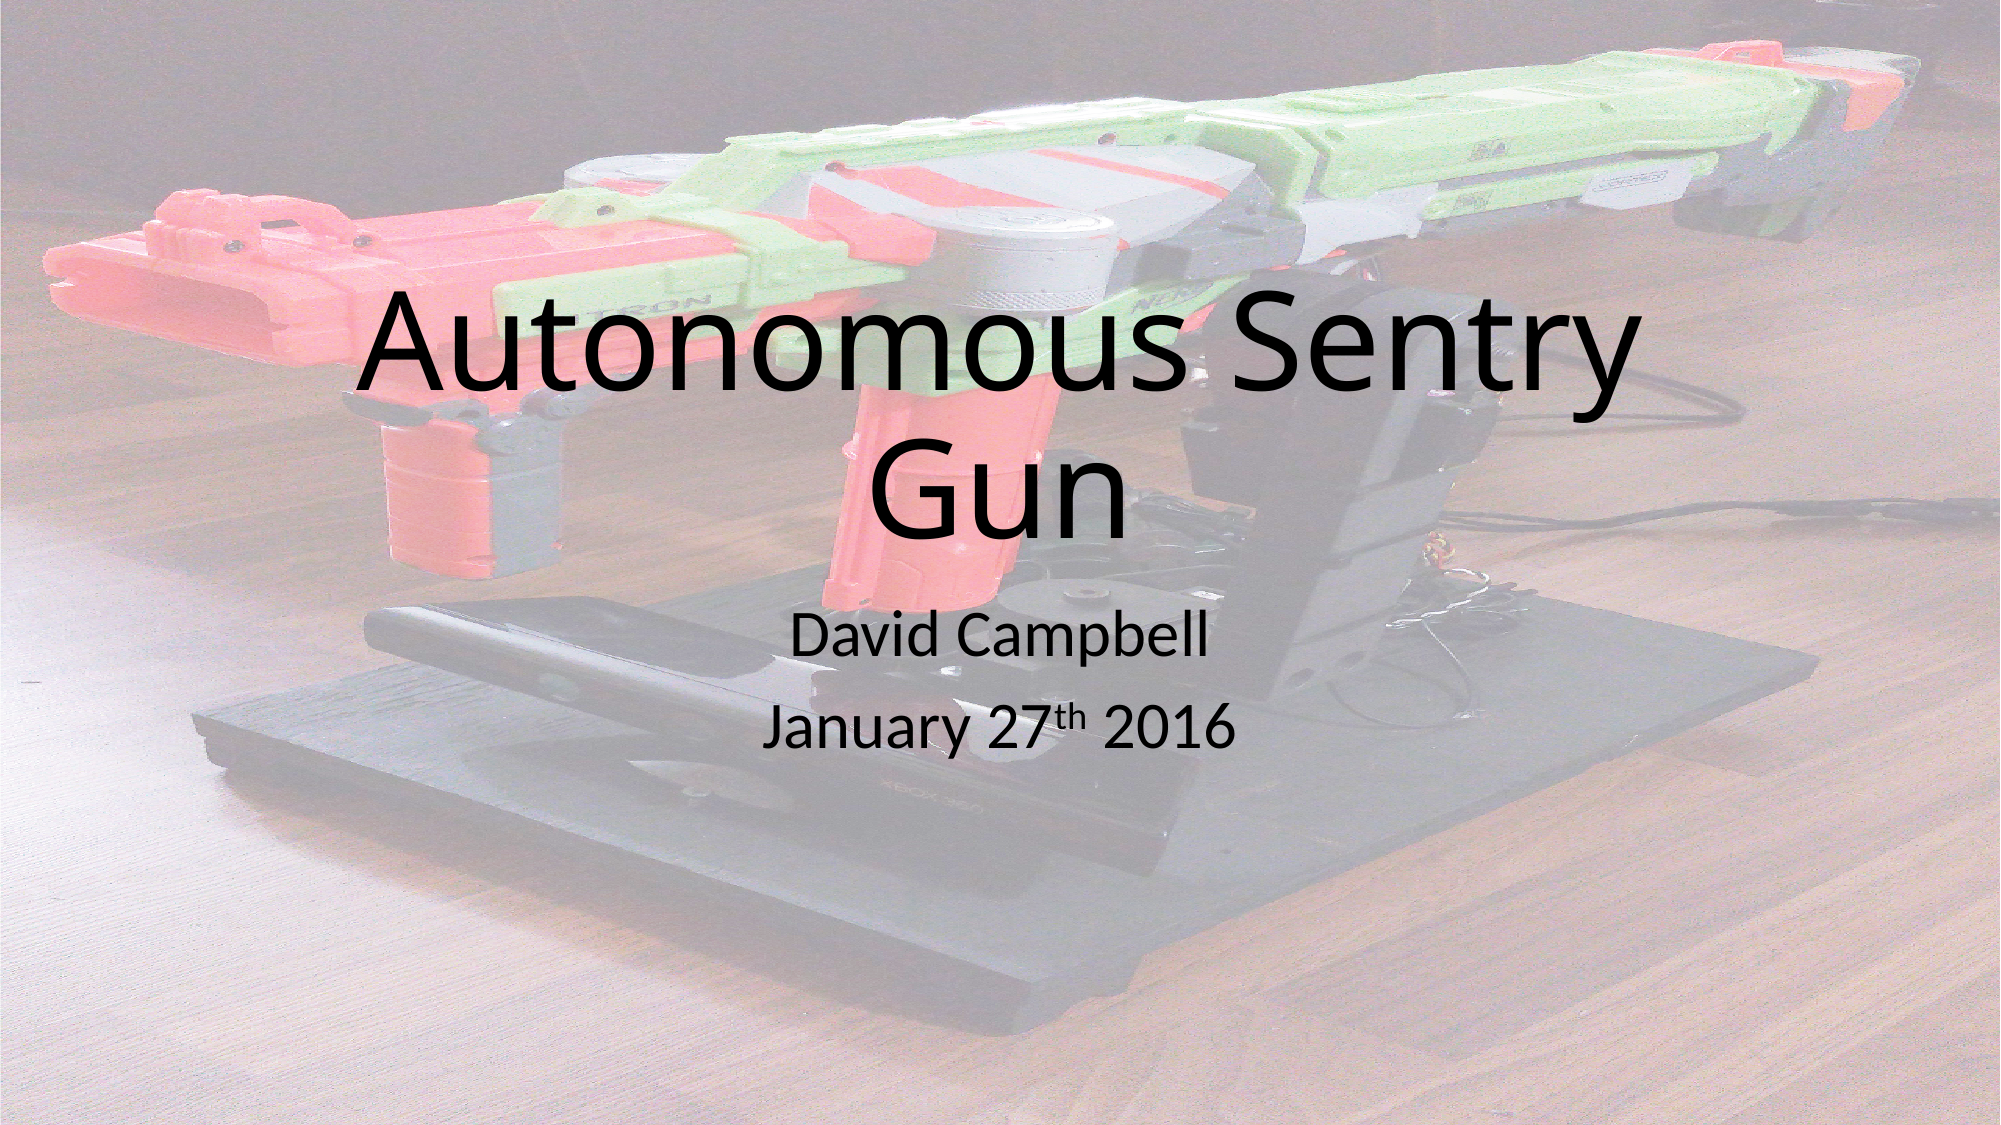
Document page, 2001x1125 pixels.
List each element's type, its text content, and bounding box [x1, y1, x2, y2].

title Autonomous Sentry Gun [249, 184, 1750, 576]
subtitle David Campbell January 27th 2016 [249, 590, 1750, 863]
